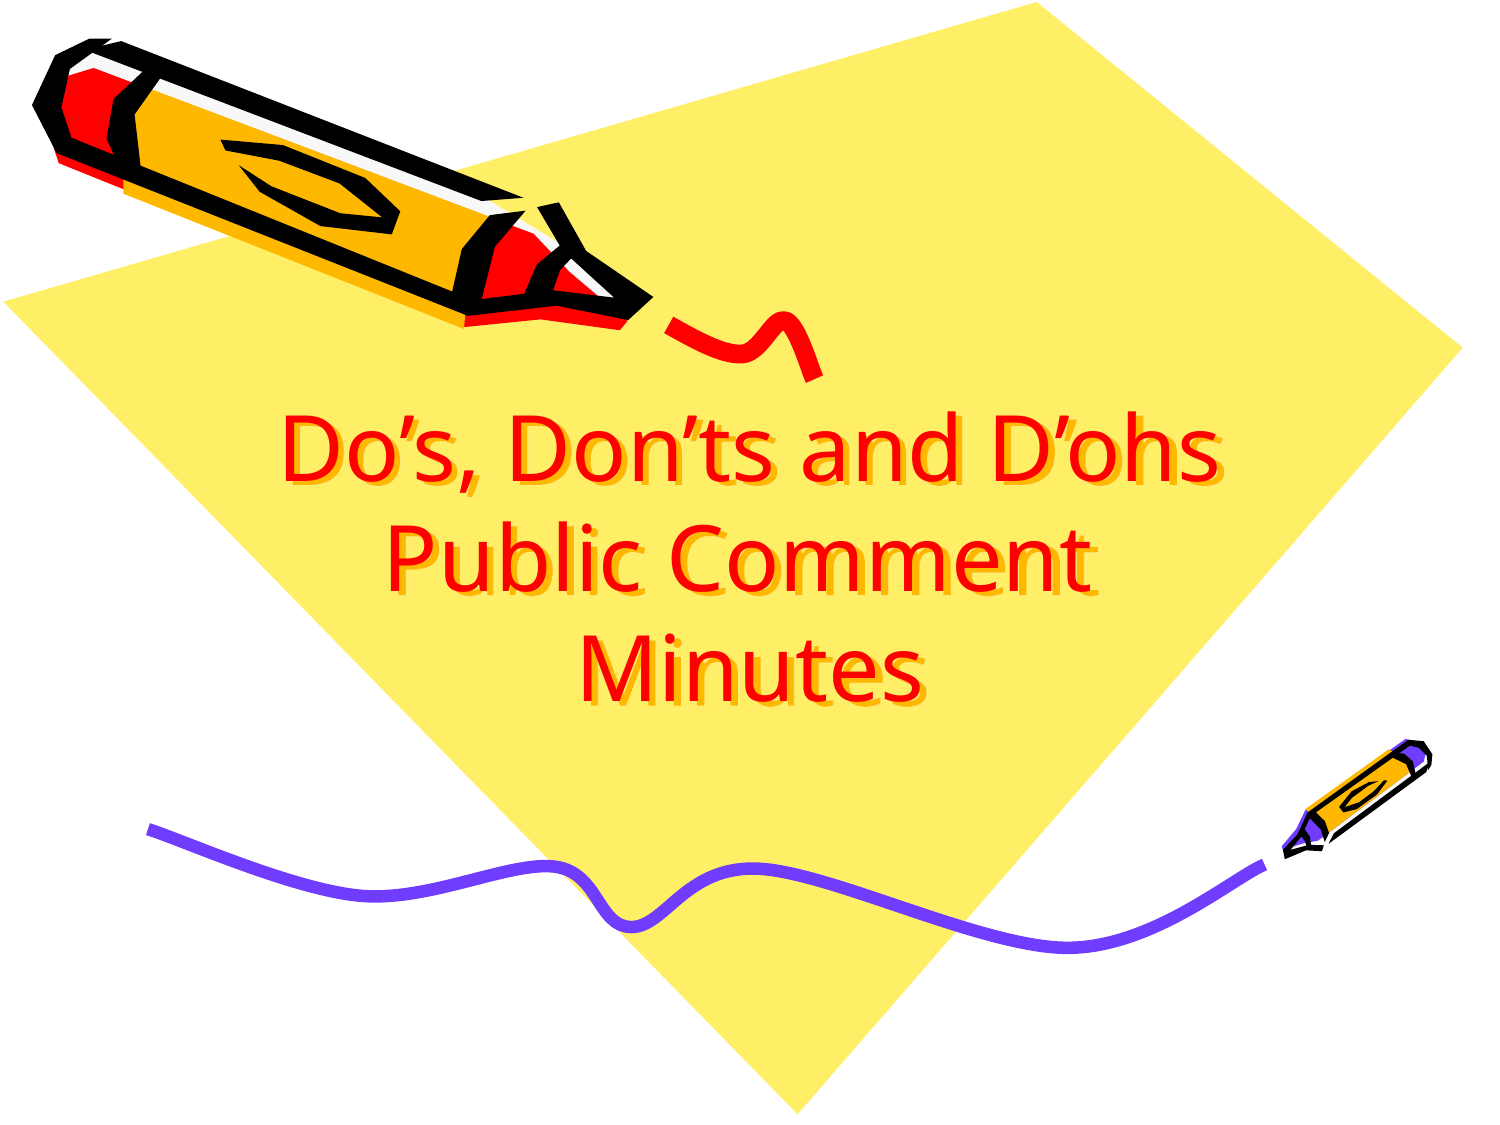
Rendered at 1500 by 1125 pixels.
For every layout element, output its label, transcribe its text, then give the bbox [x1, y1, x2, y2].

title Do’s, Don’ts and D’ohs Public Comment Minutes [225, 247, 1275, 838]
